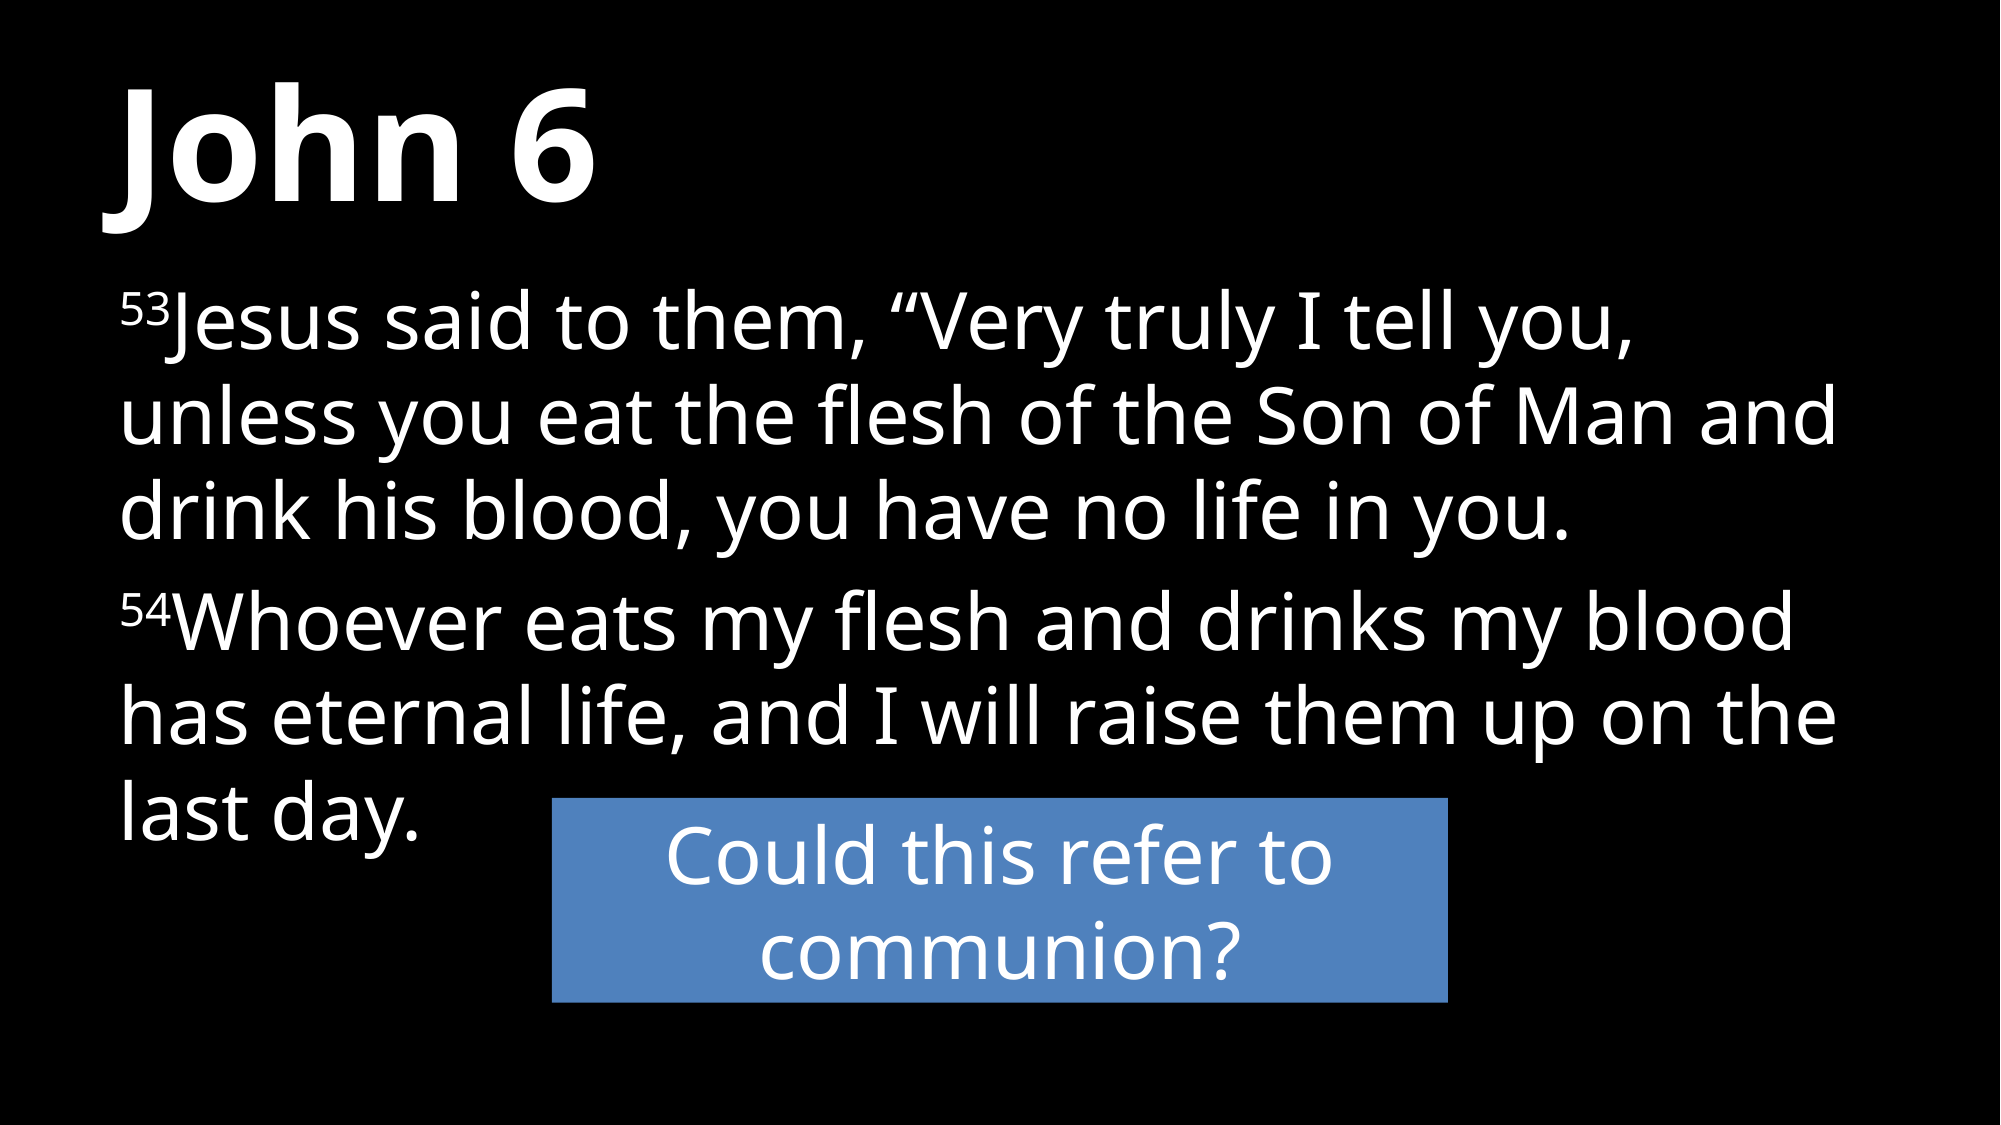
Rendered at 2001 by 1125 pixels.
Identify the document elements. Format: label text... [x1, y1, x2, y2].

list 53Jesus said to them, “Very truly I tell you, unless you eat the flesh of the Son of Man and drink his blood, you have no life in you. 54Whoever eats my flesh and drinks my blood has eternal life, and I will raise them up on the last day. [103, 262, 1904, 1005]
title John 6 [99, 45, 1900, 233]
text_box Could this refer to communion? [551, 797, 1448, 1003]
